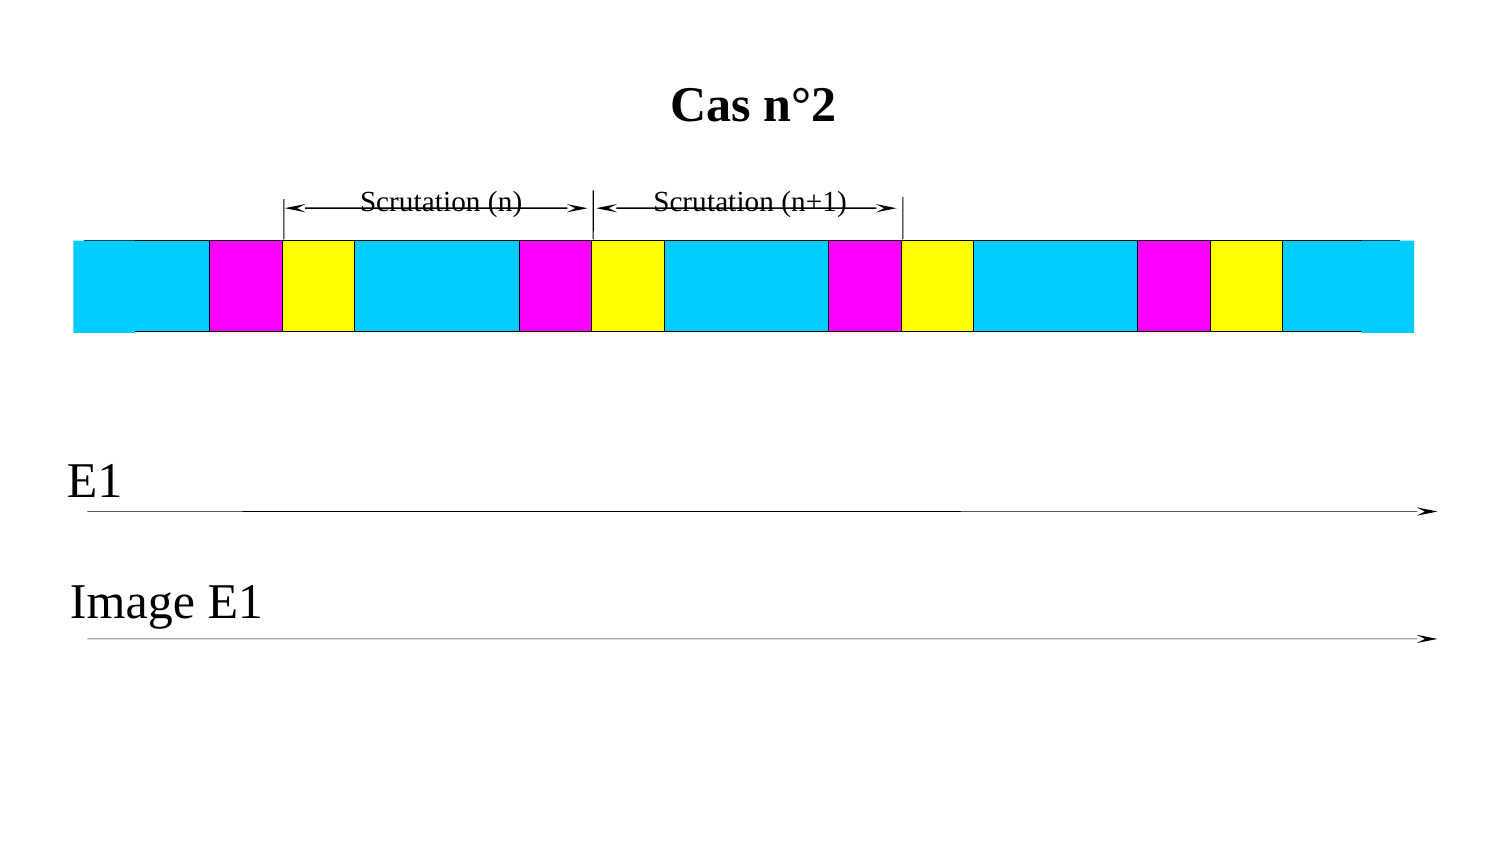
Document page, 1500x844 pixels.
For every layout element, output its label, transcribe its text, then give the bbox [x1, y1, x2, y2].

text_box Cas n°2 [7, 64, 1500, 139]
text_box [51, 174, 1438, 640]
